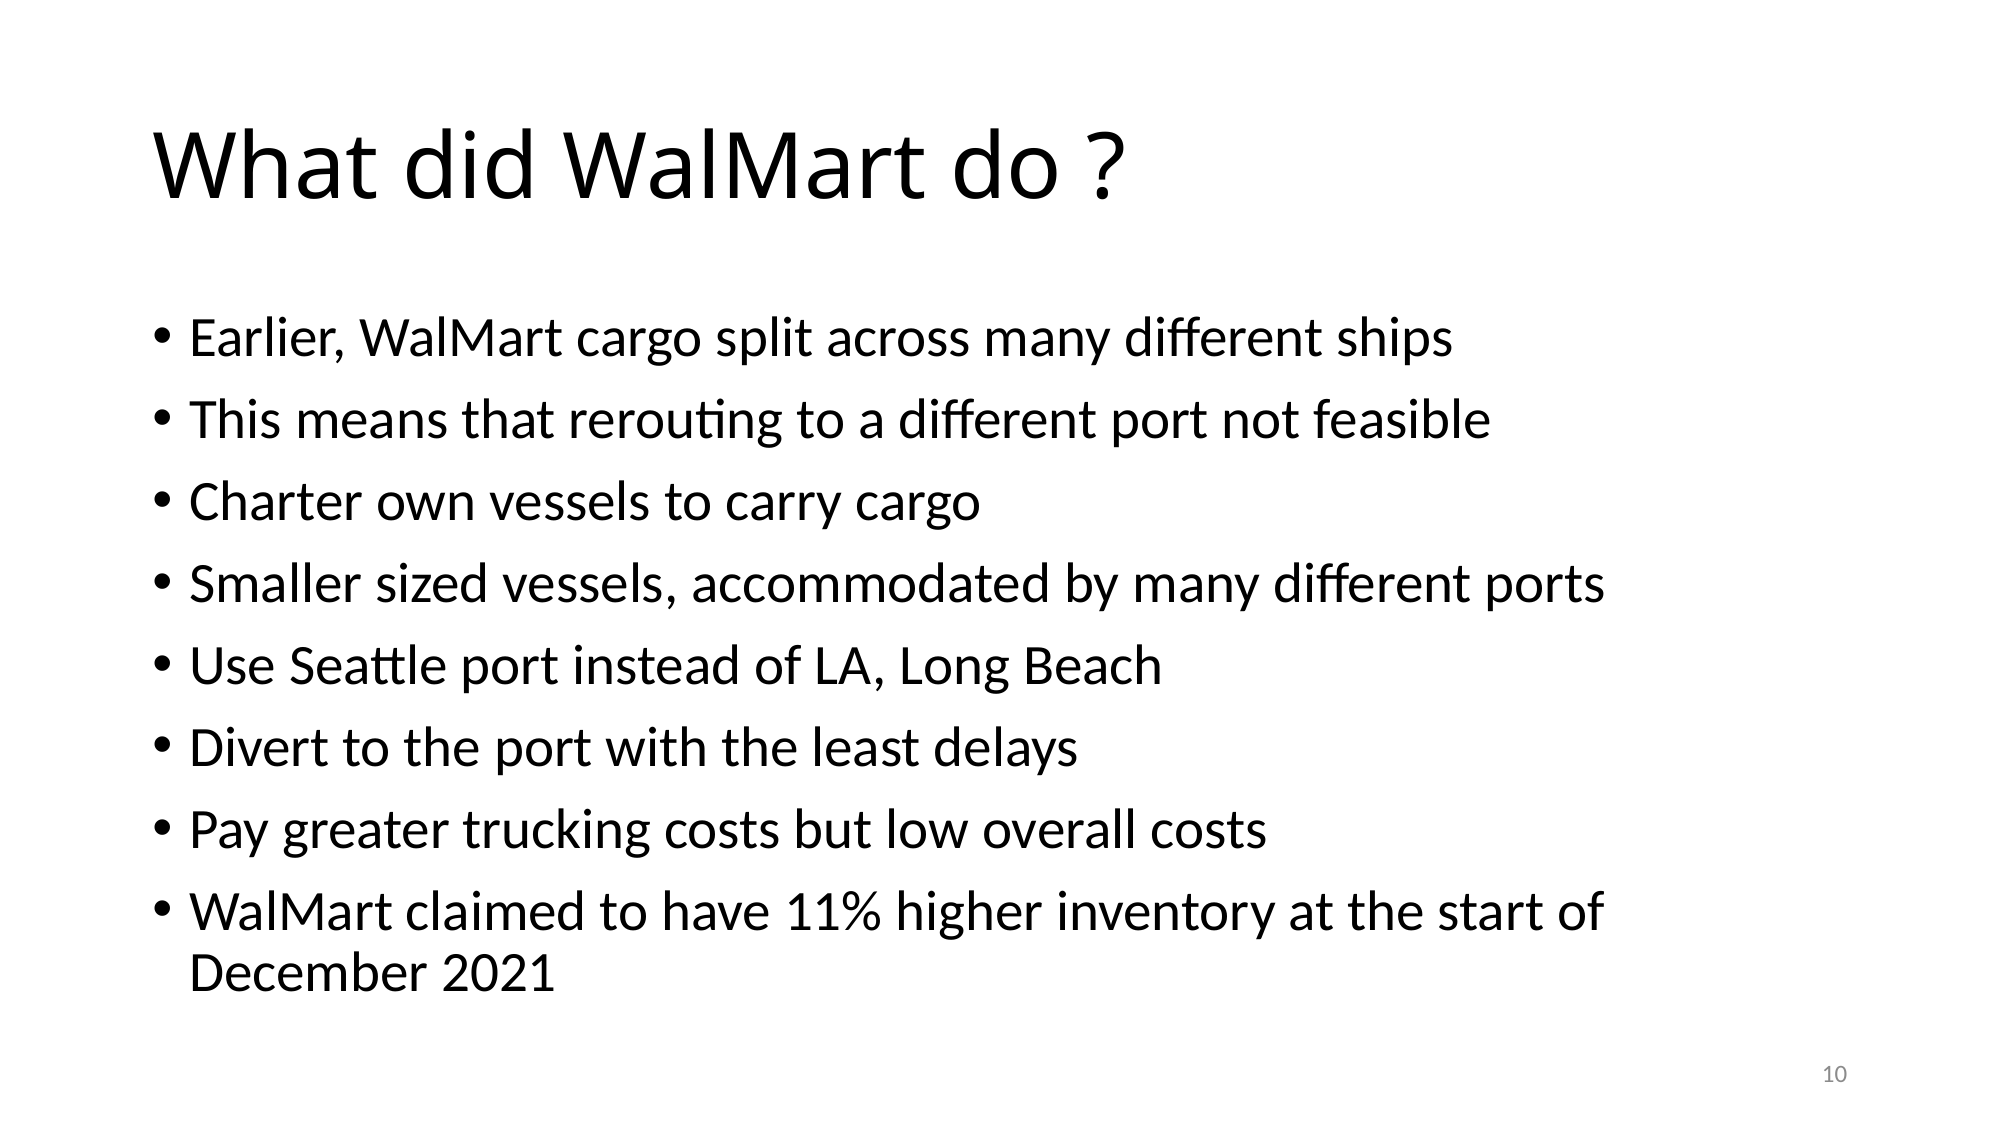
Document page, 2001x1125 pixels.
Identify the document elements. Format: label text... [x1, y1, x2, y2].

list Earlier, WalMart cargo split across many different ships This means that rerouting to a different port not feasible Charter own vessels to carry cargo Smaller sized vessels, accommodated by many different ports Use Seattle port instead of LA, Long Beach Divert to the port with the least delays Pay greater trucking costs but low overall costs WalMart claimed to have 11% higher inventory at the start of December 2021 [137, 299, 1863, 1014]
title What did WalMart do ? [137, 59, 1863, 278]
slide_number 10 [1412, 1042, 1863, 1103]
